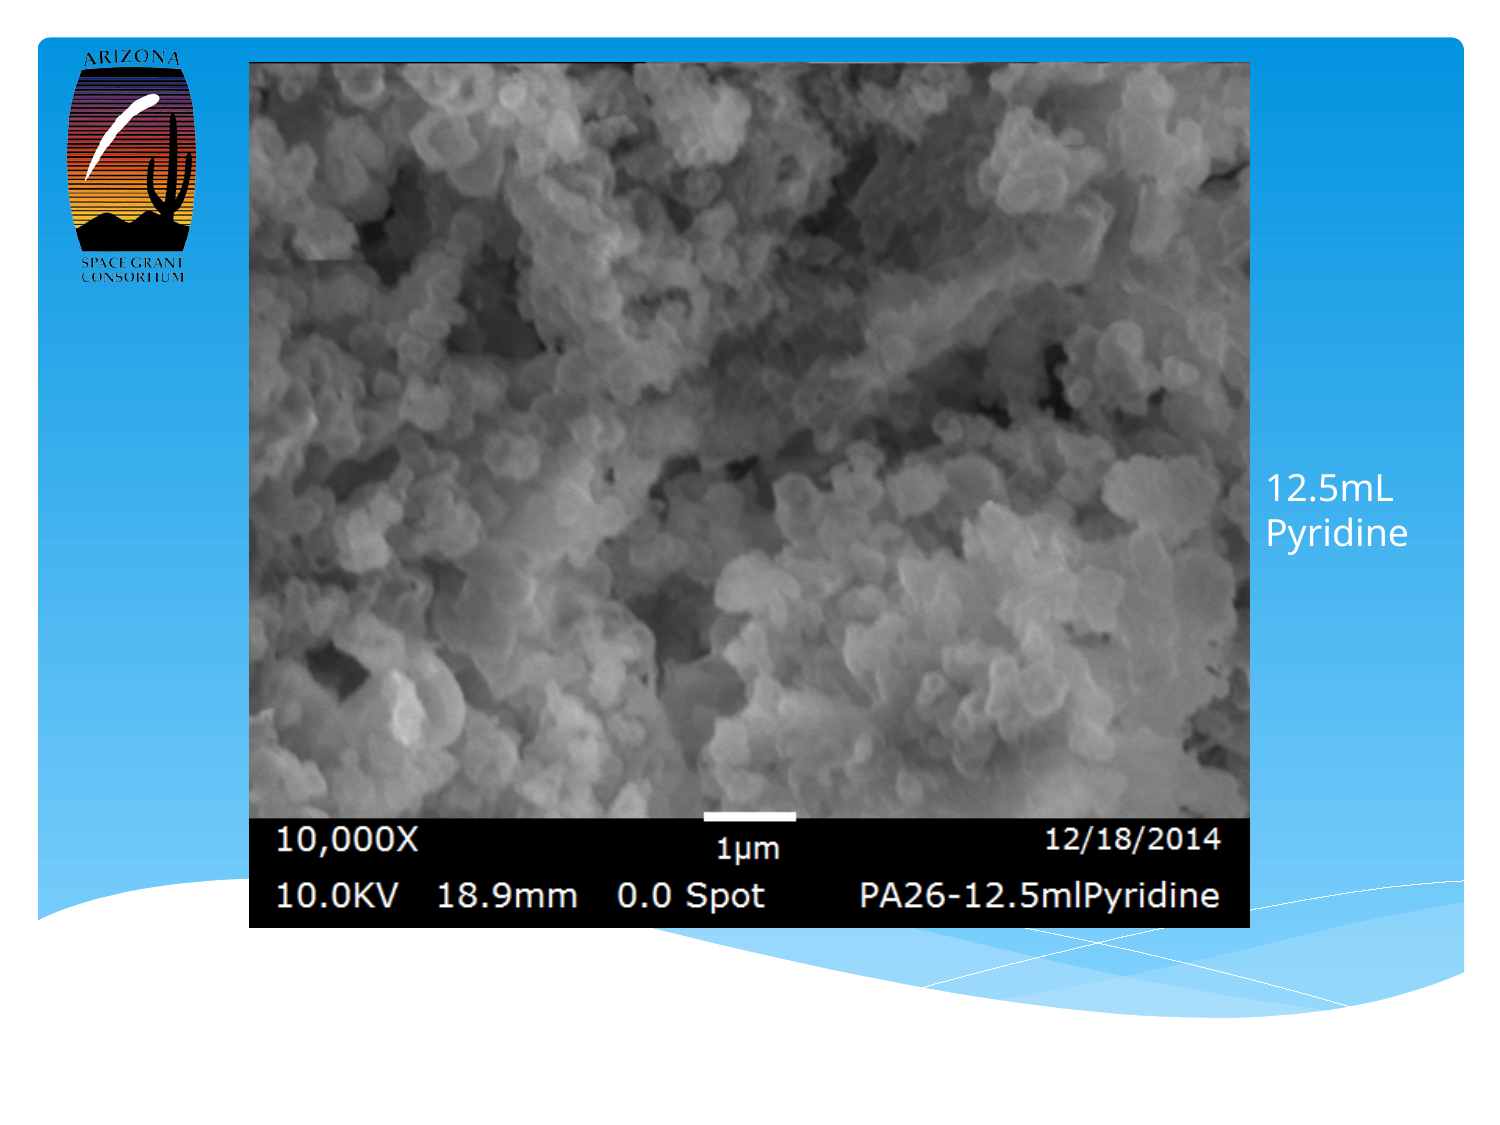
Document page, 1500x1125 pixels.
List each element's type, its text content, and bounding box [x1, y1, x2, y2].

picture [249, 63, 1251, 929]
picture [156, 53, 163, 62]
list 12.5mL Pyridine [1256, 456, 1425, 855]
picture [37, 67, 226, 288]
picture [37, 36, 226, 45]
